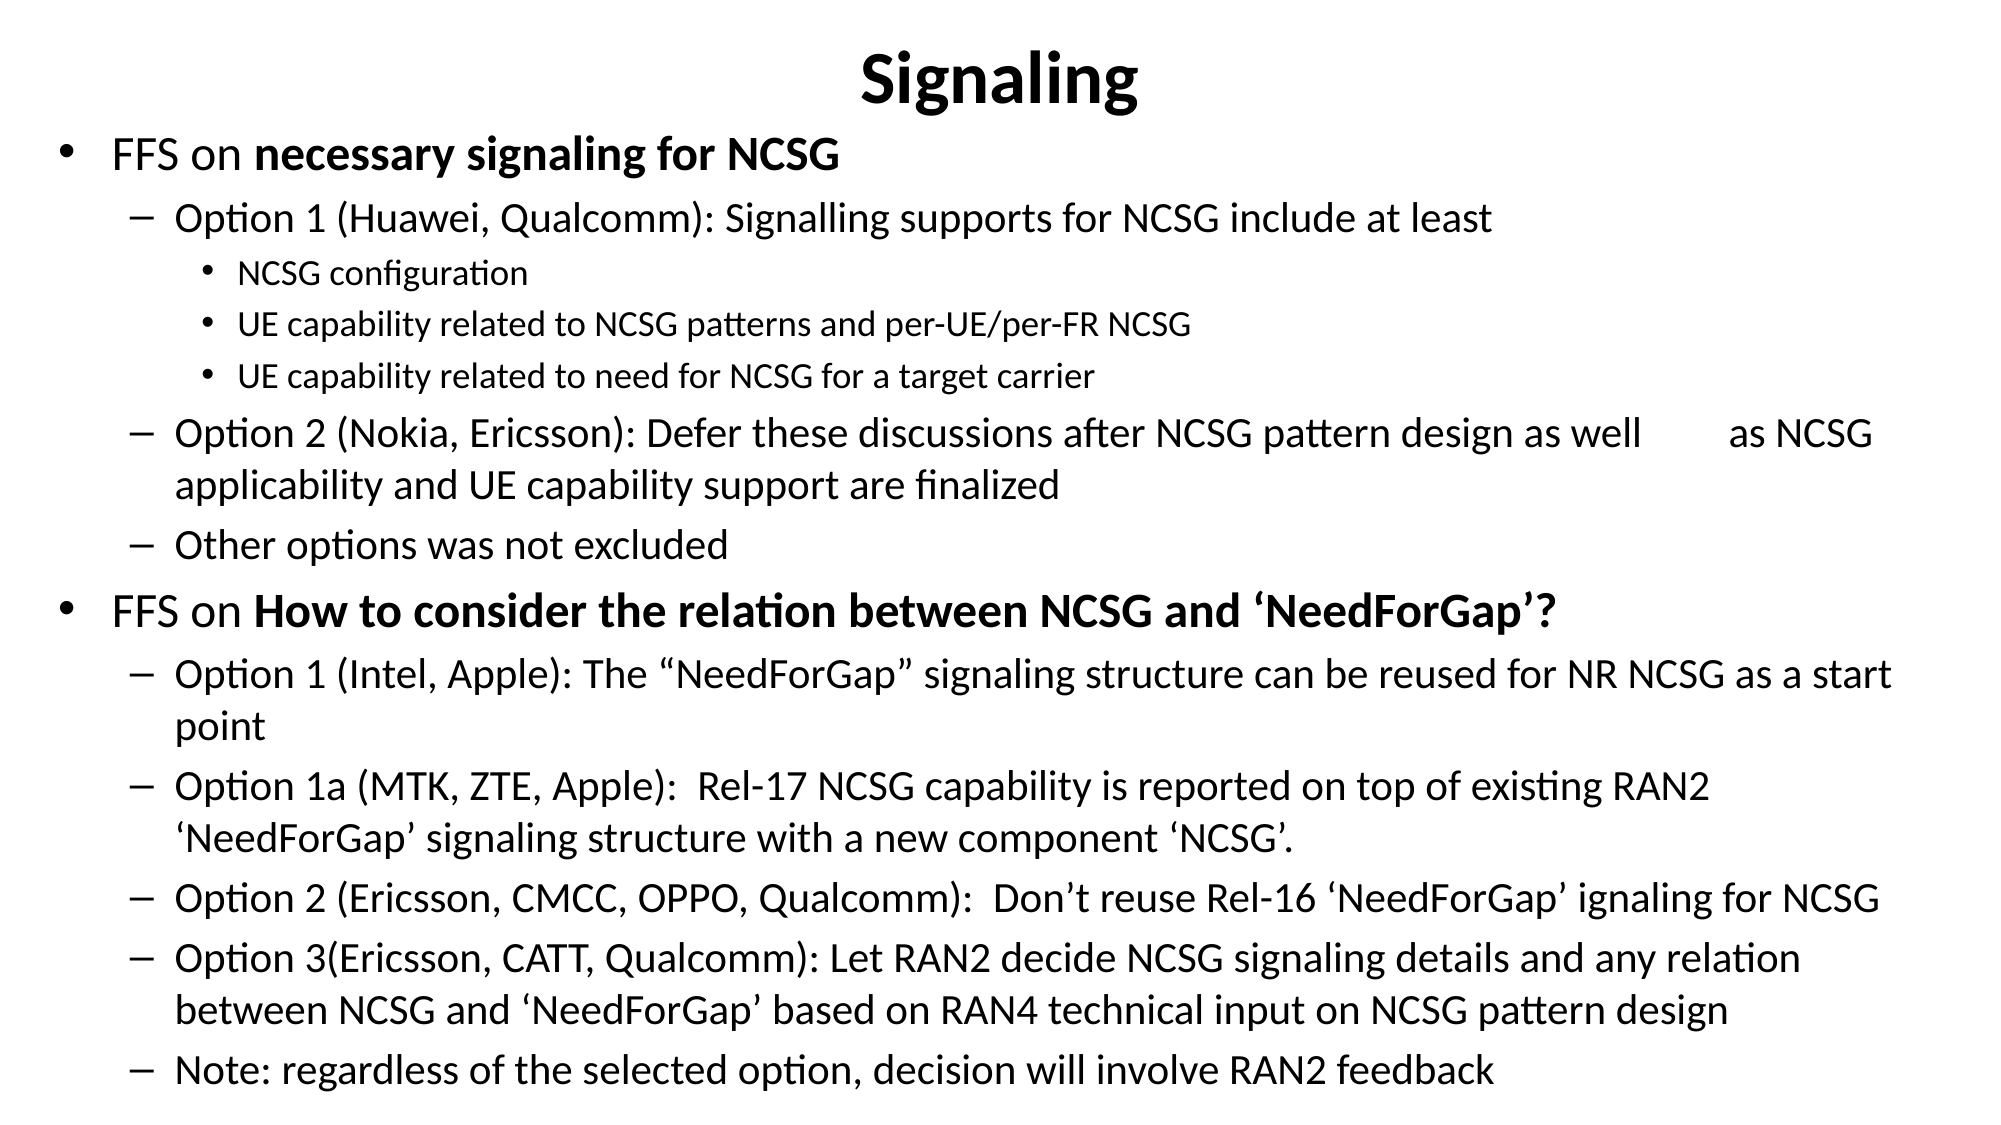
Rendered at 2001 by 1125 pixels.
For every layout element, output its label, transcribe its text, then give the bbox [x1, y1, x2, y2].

list FFS on necessary signaling for NCSG Option 1 (Huawei, Qualcomm): Signalling supports for NCSG include at least NCSG configuration UE capability related to NCSG patterns and per-UE/per-FR NCSG UE capability related to need for NCSG for a target carrier Option 2 (Nokia, Ericsson): Defer these discussions after NCSG pattern design as well as NCSG applicability and UE capability support are finalized Other options was not excluded FFS on How to consider the relation between NCSG and ‘NeedForGap’? Option 1 (Intel, Apple): The “NeedForGap” signaling structure can be reused for NR NCSG as a start point Option 1a (MTK, ZTE, Apple): Rel-17 NCSG capability is reported on top of existing RAN2 ‘NeedForGap’ signaling structure with a new component ‘NCSG’. Option 2 (Ericsson, CMCC, OPPO, Qualcomm): Don’t reuse Rel-16 ‘NeedForGap’ ignaling for NCSG Option 3(Ericsson, CATT, Qualcomm): Let RAN2 decide NCSG signaling details and any relation between NCSG and ‘NeedForGap’ based on RAN4 technical input on NCSG pattern design Note: regardless of the selected option, decision will involve RAN2 feedback [43, 113, 1945, 1118]
title Signaling [99, 26, 1900, 113]
